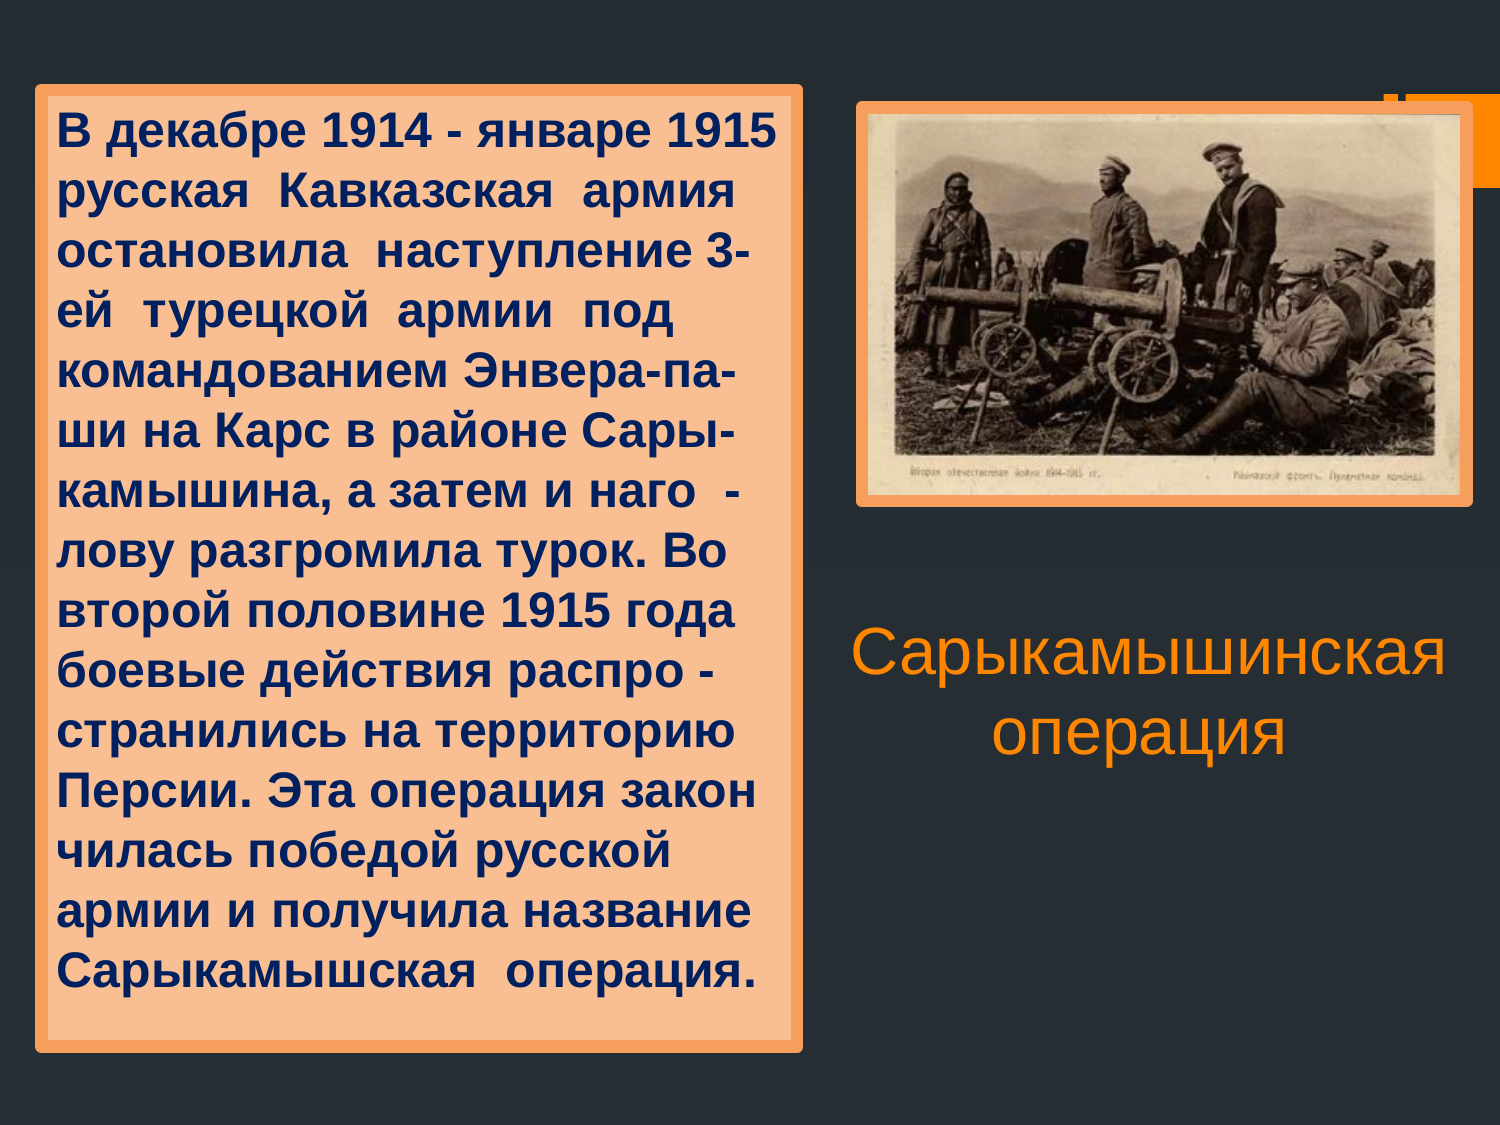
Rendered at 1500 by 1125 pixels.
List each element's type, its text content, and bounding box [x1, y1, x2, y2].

picture [867, 113, 1461, 496]
subtitle В декабре 1914 - январе 1915 русская Кавказская армия остановила наступление 3-ей турецкой армии под командованием Энвера-па- ши на Карс в районе Сары- камышина, а затем и наго -лову разгромила турок. Во второй половине 1915 года боевые действия распро - странились на территорию Персии. Эта операция закон чилась победой русской армии и получила название Сарыкамышская операция. [41, 90, 798, 1047]
title Сарыкамышинская операция [832, 574, 1466, 776]
